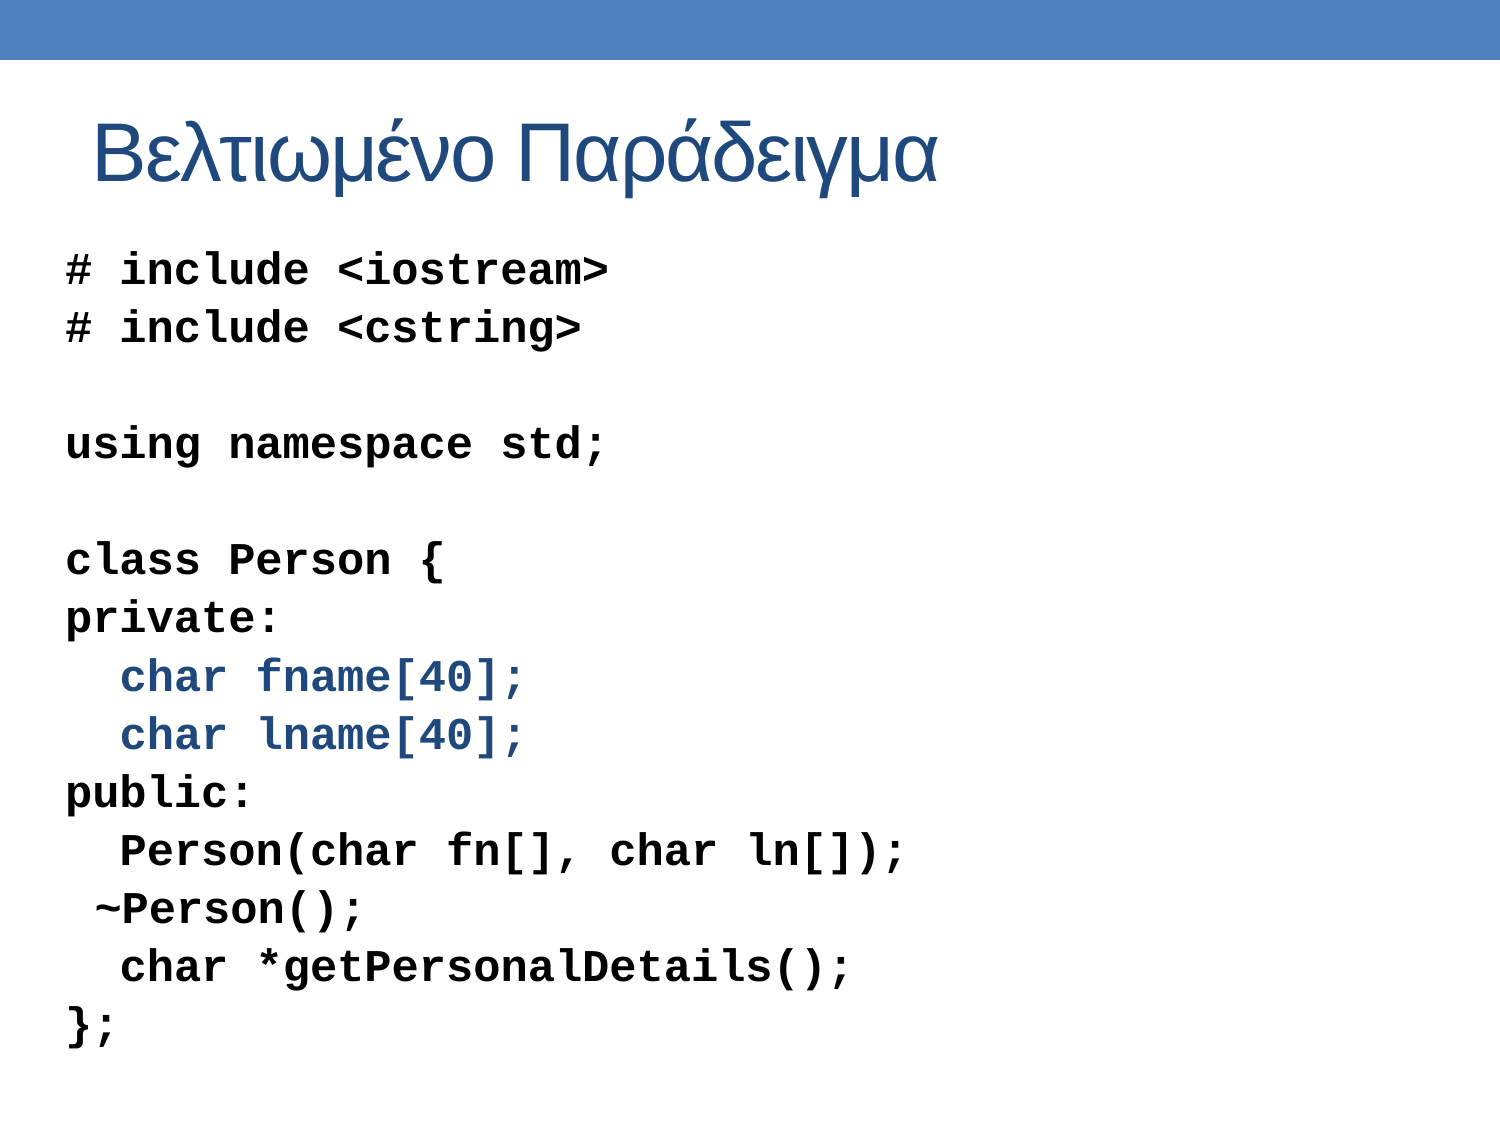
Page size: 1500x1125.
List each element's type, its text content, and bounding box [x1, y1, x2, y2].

list # include <iostream> # include <cstring> using namespace std; class Person { private: char fname[40]; char lname[40]; public: Person(char fn[], char ln[]); ~Person(); char *getPersonalDetails(); }; [50, 237, 1446, 1059]
title Βελτιωμένο Παράδειγμα [76, 54, 1427, 237]
